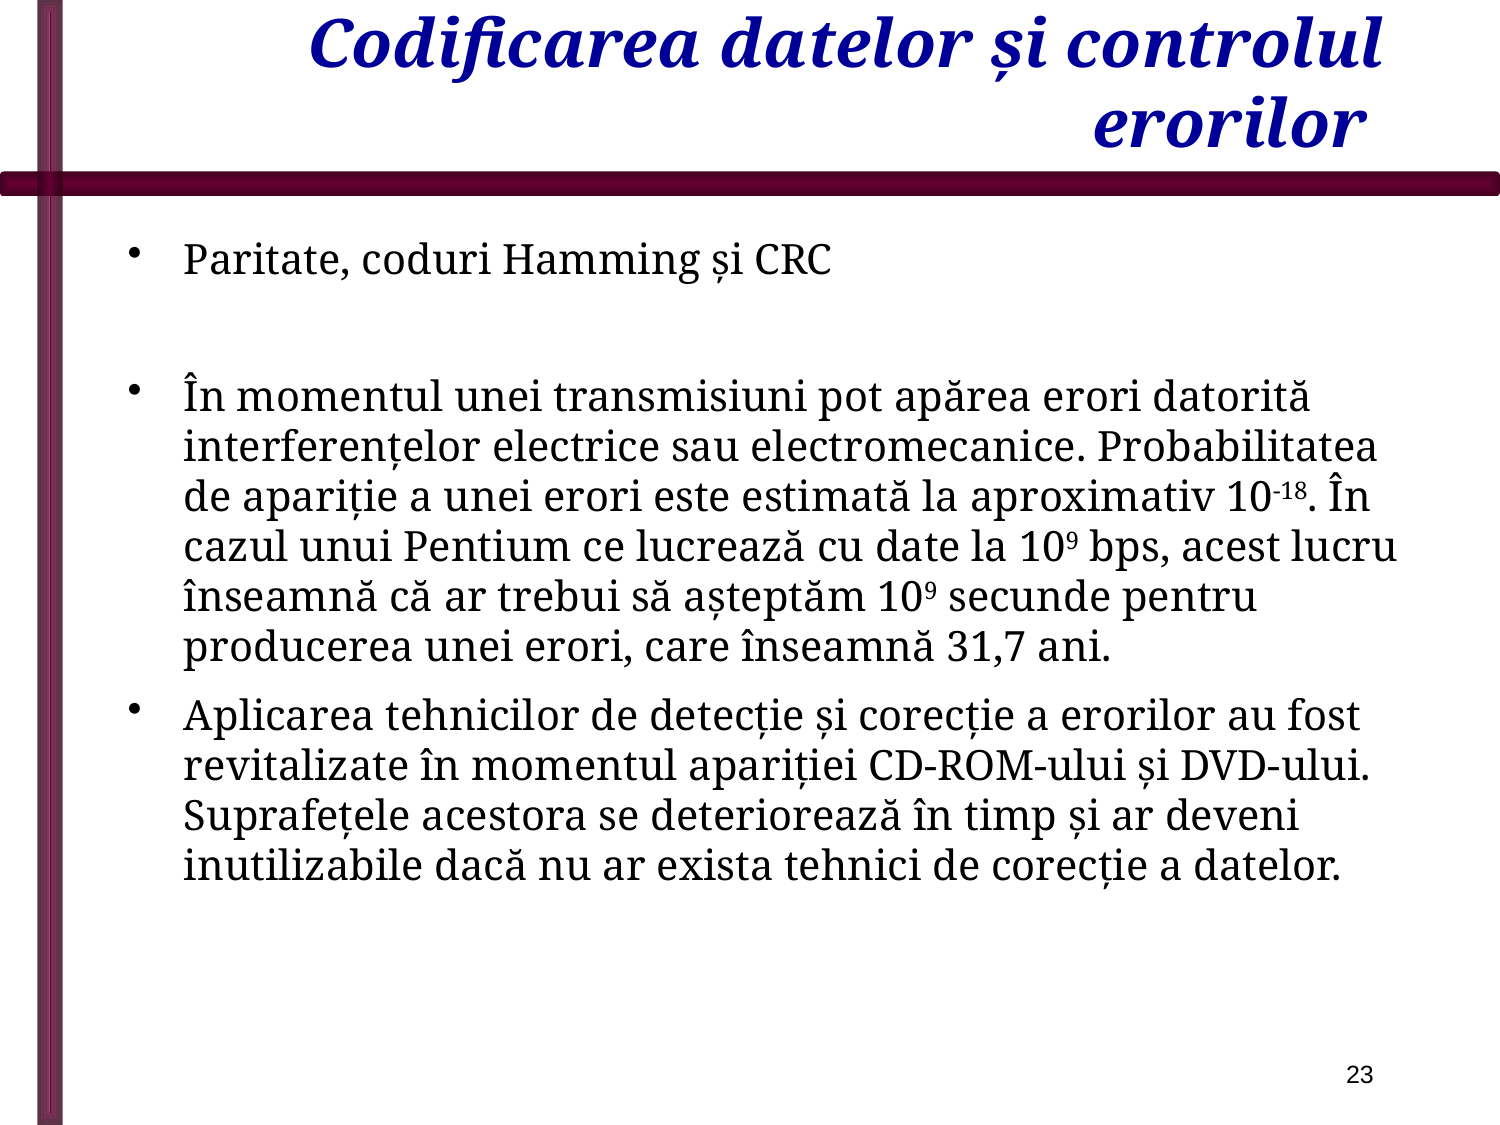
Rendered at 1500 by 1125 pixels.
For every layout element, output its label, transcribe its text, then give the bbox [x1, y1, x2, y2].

list Paritate, coduri Hamming şi CRC În momentul unei transmisiuni pot apărea erori datorită interferenţelor electrice sau electromecanice. Probabilitatea de apariţie a unei erori este estimată la aproximativ 10-18. În cazul unui Pentium ce lucrează cu date la 109 bps, acest lucru înseamnă că ar trebui să aşteptăm 109 secunde pentru producerea unei erori, care înseamnă 31,7 ani. Aplicarea tehnicilor de detecţie şi corecţie a erorilor au fost revitalizate în momentul apariţiei CD-ROM-ului şi DVD-ului. Suprafeţele acestora se deteriorează în timp şi ar deveni inutilizabile dacă nu ar exista tehnici de corecţie a datelor. [112, 224, 1418, 994]
title Codificarea datelor şi controlul erorilor [125, 24, 1400, 169]
